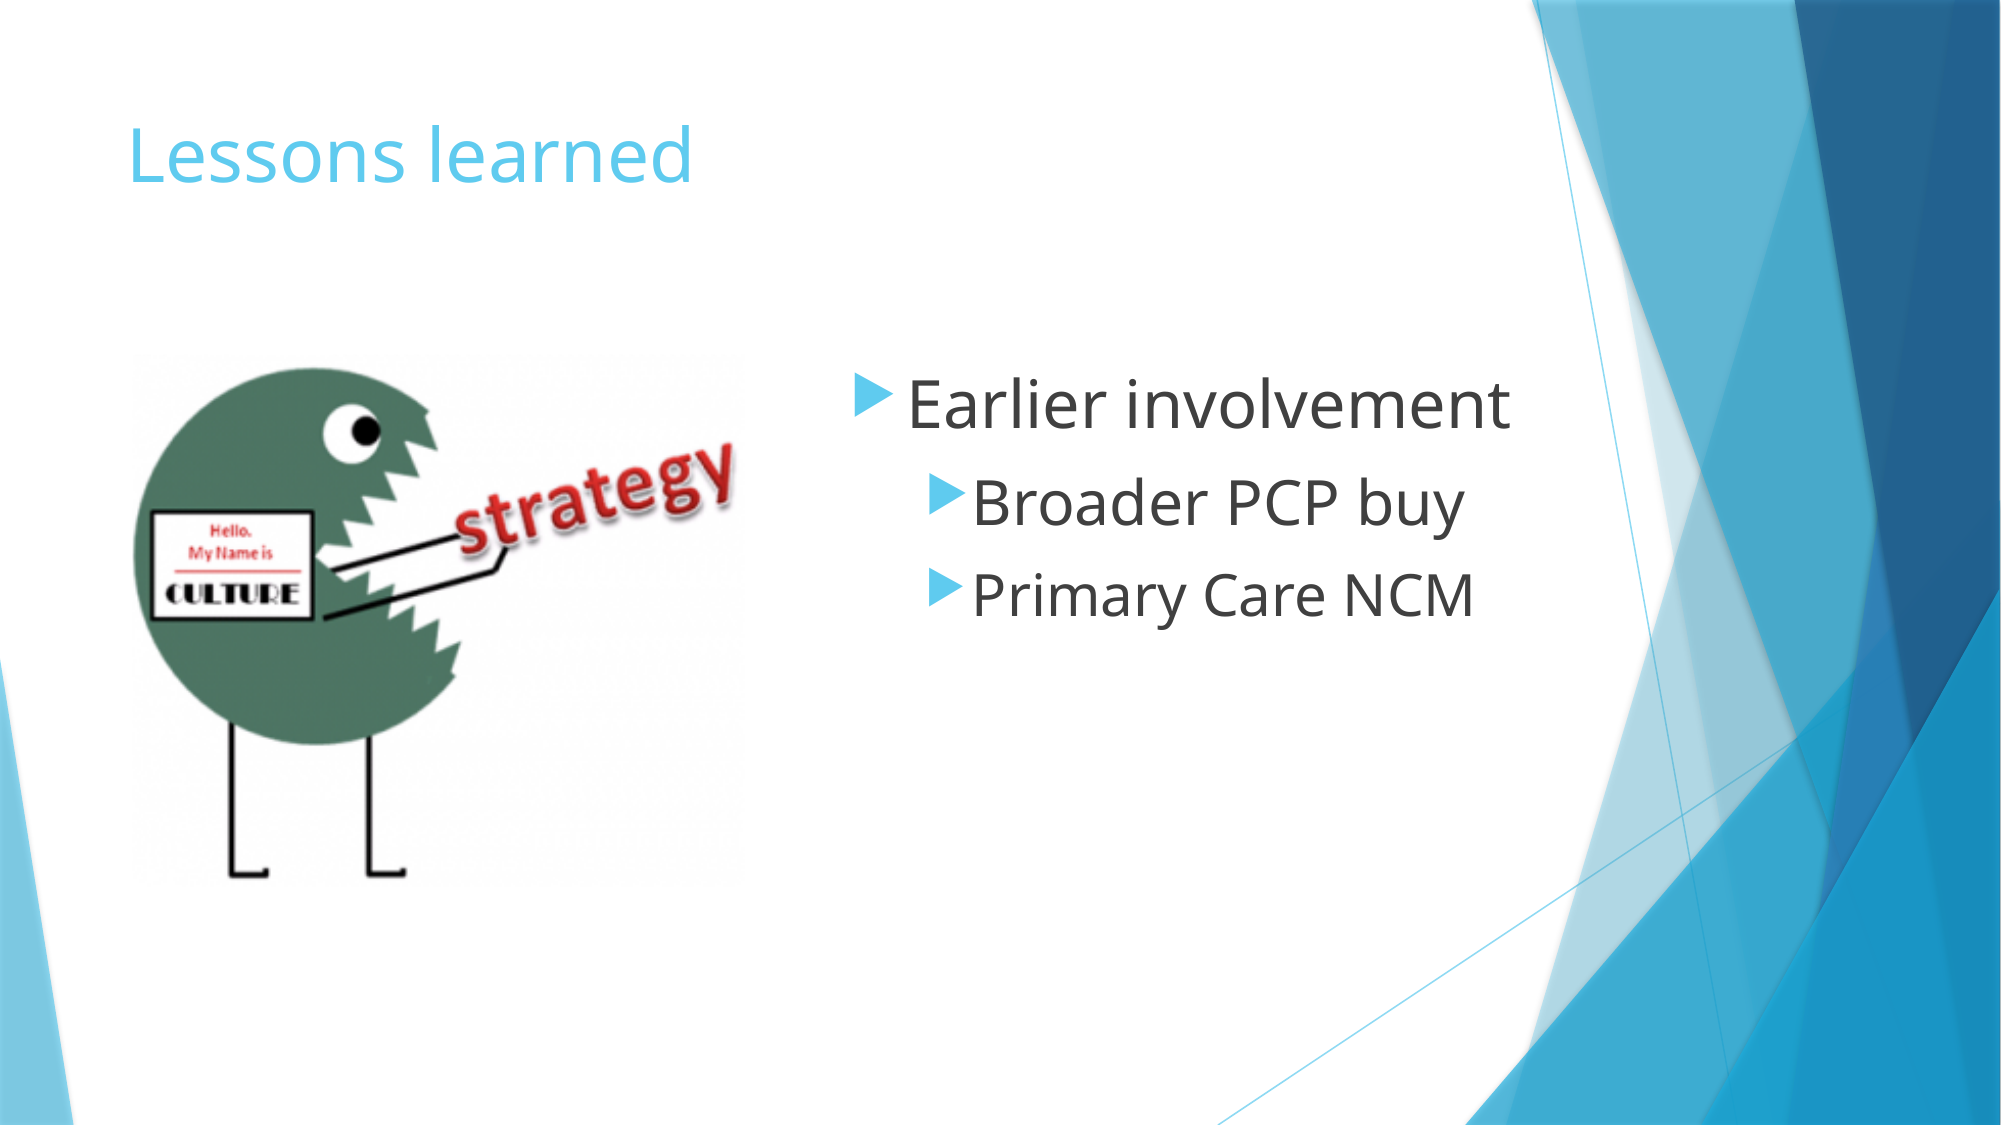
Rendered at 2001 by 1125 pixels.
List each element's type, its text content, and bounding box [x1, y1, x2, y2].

picture [131, 353, 745, 888]
list Earlier involvement Broader PCP buy Primary Care NCM [834, 354, 1567, 992]
title Lessons learned [111, 99, 1522, 317]
